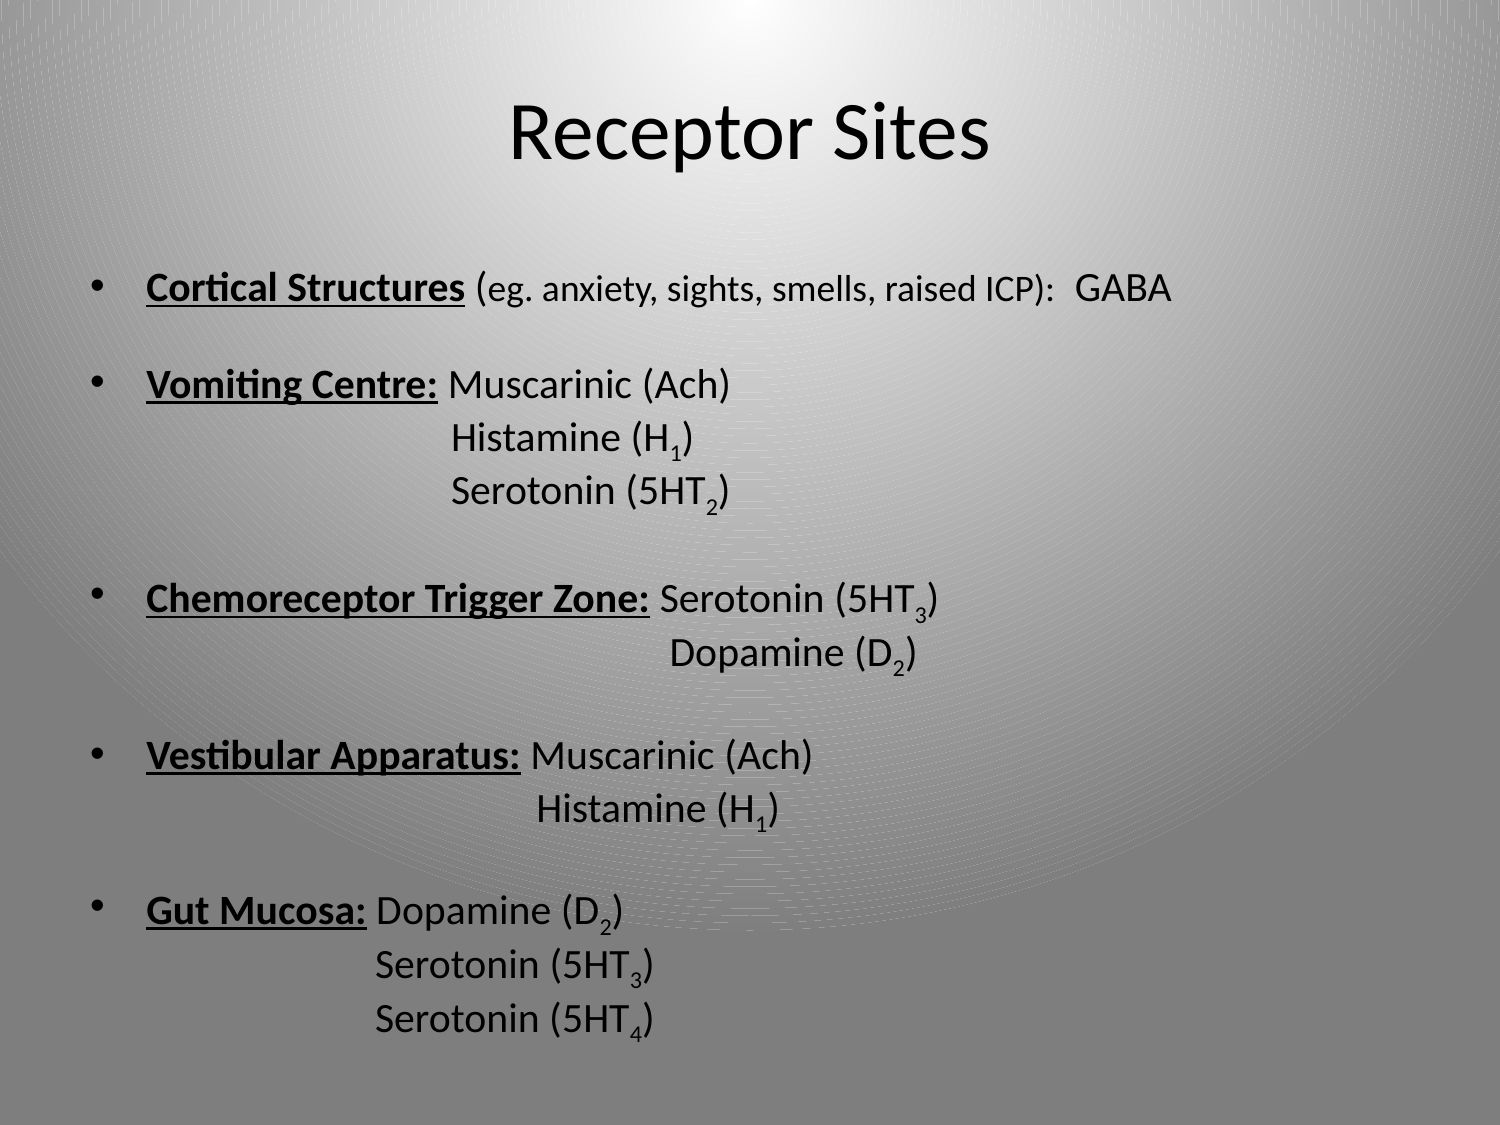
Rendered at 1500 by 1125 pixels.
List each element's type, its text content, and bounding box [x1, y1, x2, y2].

title Receptor Sites [75, 45, 1425, 209]
list Cortical Structures (eg. anxiety, sights, smells, raised ICP): GABA Vomiting Centre: Muscarinic (Ach) Histamine (H1) Serotonin (5HT2) Chemoreceptor Trigger Zone: Serotonin (5HT3) Dopamine (D2) Vestibular Apparatus: Muscarinic (Ach) Histamine (H1) Gut Mucosa: Dopamine (D2) Serotonin (5HT3) Serotonin (5HT4) [75, 262, 1425, 1071]
